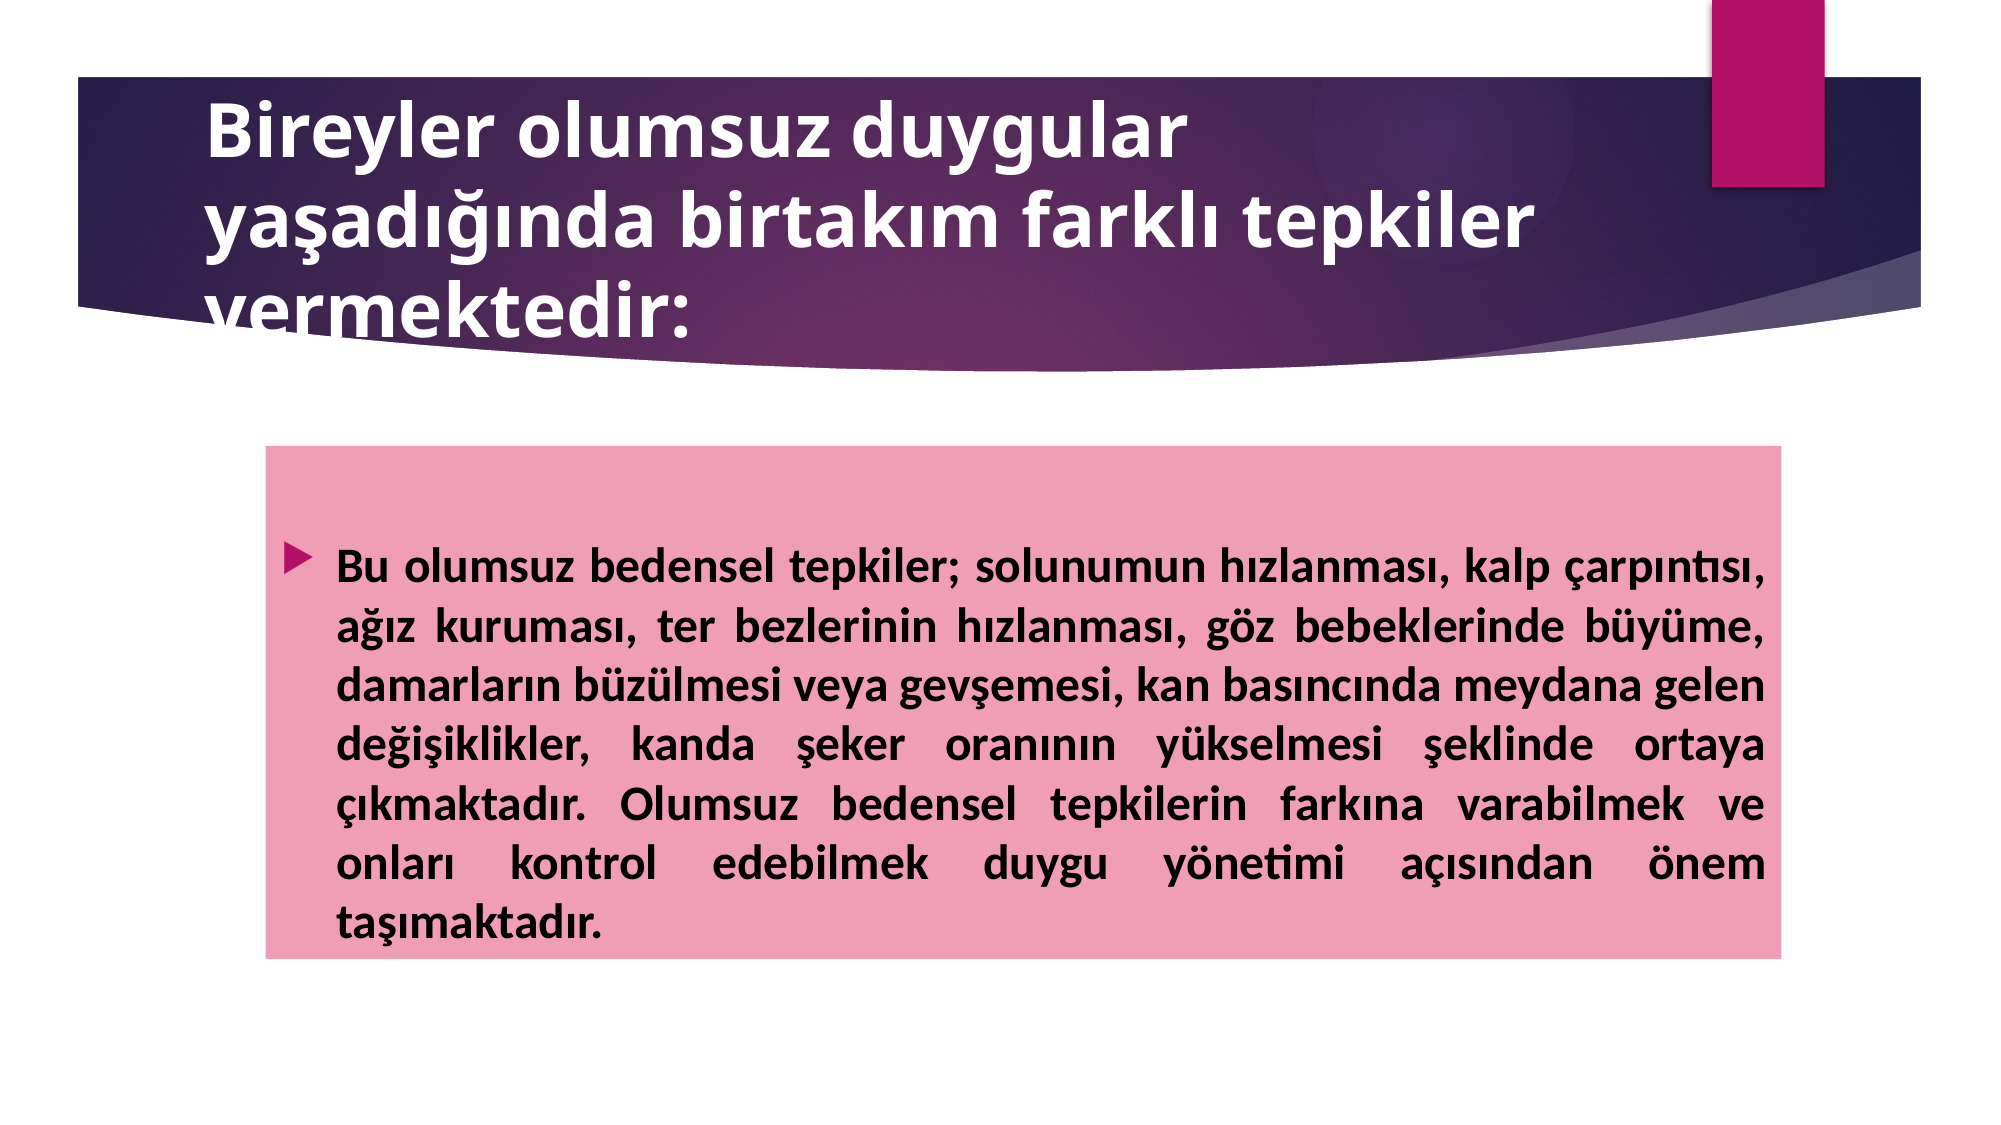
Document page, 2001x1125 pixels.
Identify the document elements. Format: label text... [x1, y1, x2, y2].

title Bireyler olumsuz duygular yaşadığında birtakım farklı tepkiler vermektedir: [189, 159, 1627, 276]
list Bu olumsuz bedensel tepkiler; solunumun hızlanması, kalp çarpıntısı, ağız kuruması, ter bezlerinin hızlanması, göz bebeklerinde büyüme, damarların büzülmesi veya gevşemesi, kan basıncında meydana gelen değişiklikler, kanda şeker oranının yükselmesi şeklinde ortaya çıkmaktadır. Olumsuz bedensel tepkilerin farkına varabilmek ve onları kontrol edebilmek duygu yönetimi açısından önem taşımaktadır. [265, 445, 1782, 959]
